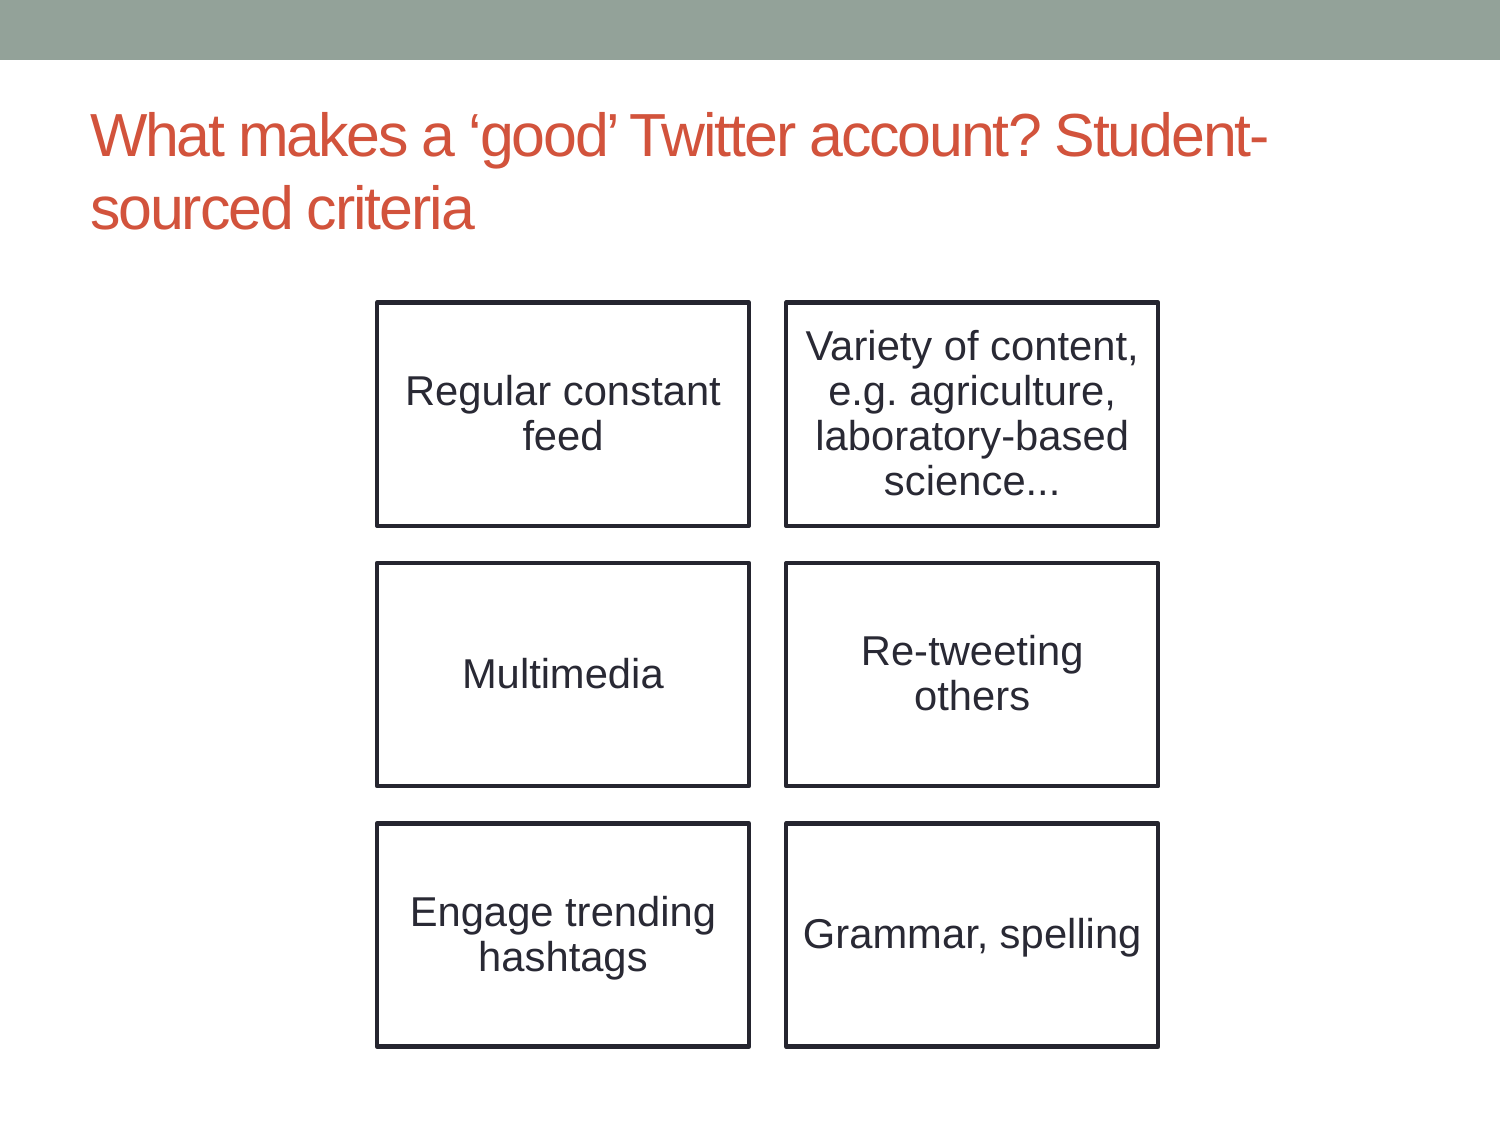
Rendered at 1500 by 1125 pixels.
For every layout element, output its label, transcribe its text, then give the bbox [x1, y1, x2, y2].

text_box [206, 302, 1329, 1048]
title What makes a ‘good’ Twitter account? Student-sourced criteria [75, 87, 1425, 250]
